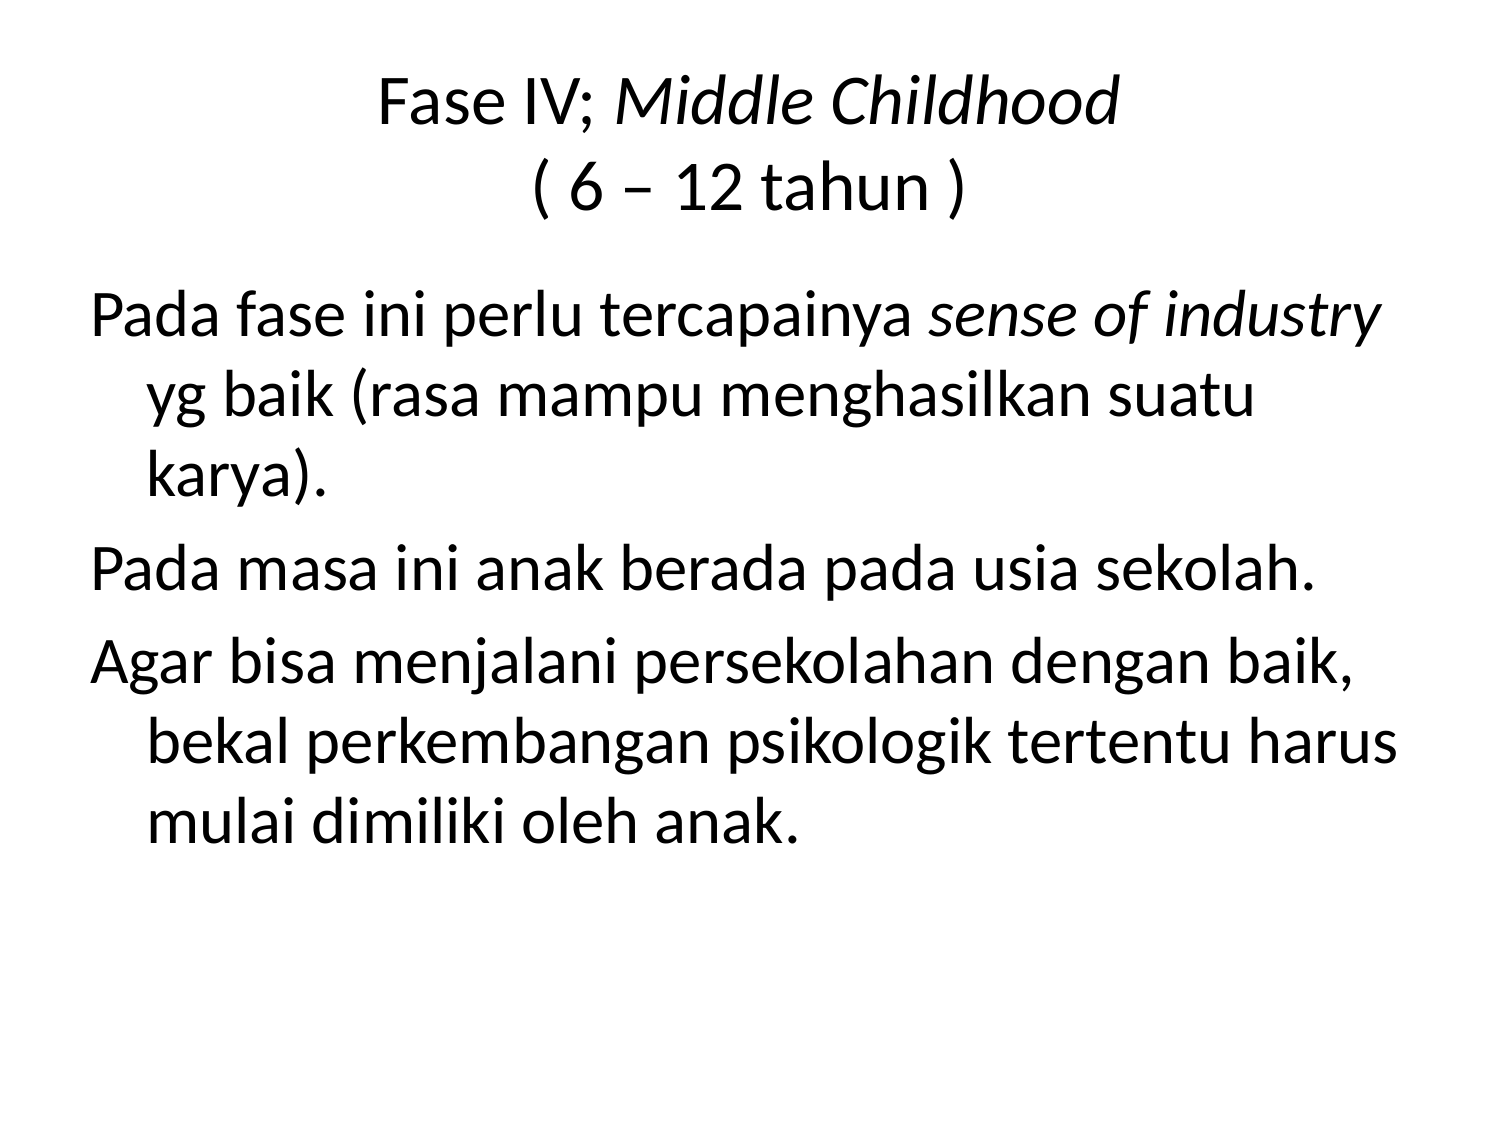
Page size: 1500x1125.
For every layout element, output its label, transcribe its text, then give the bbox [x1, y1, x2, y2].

list Pada fase ini perlu tercapainya sense of industry yg baik (rasa mampu menghasilkan suatu karya). Pada masa ini anak berada pada usia sekolah. Agar bisa menjalani persekolahan dengan baik, bekal perkembangan psikologik tertentu harus mulai dimiliki oleh anak. [75, 262, 1425, 1005]
title Fase IV; Middle Childhood ( 6 – 12 tahun ) [75, 45, 1425, 233]
